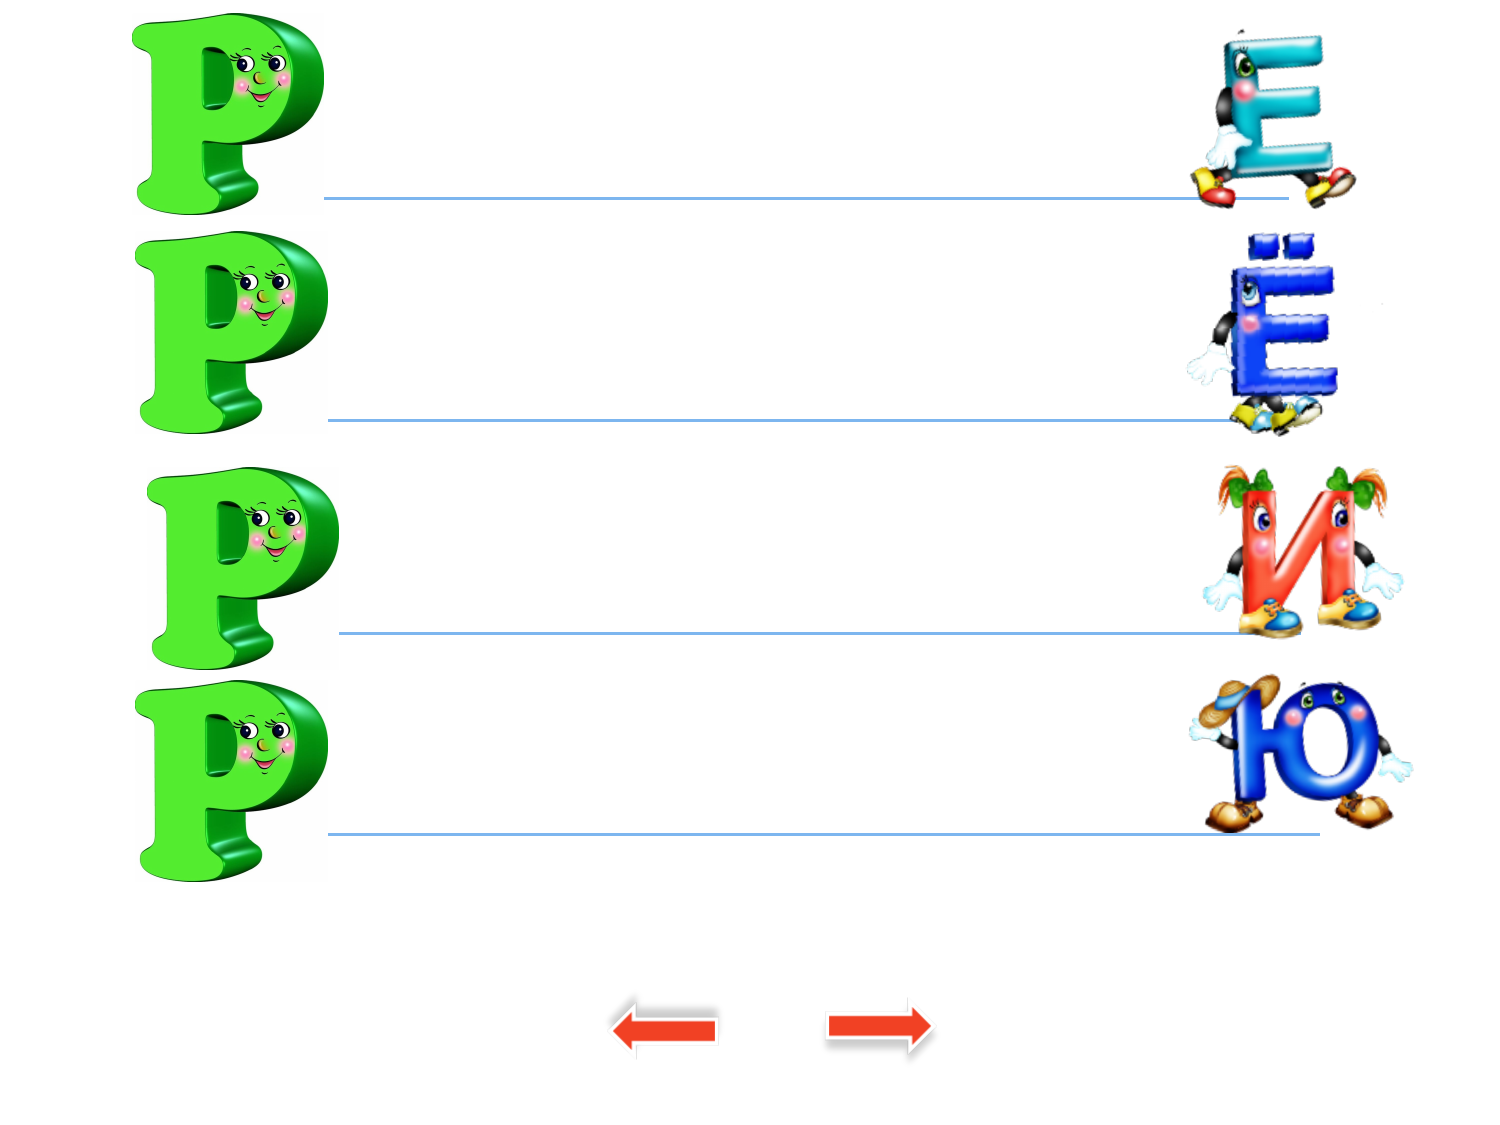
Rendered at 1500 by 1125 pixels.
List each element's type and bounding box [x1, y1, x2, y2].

picture [132, 13, 324, 215]
picture [1181, 445, 1419, 656]
picture [135, 231, 328, 434]
picture [597, 983, 729, 1061]
picture [147, 467, 339, 670]
picture [135, 680, 328, 883]
picture [1161, 1, 1416, 447]
picture [815, 996, 947, 1074]
picture [1175, 661, 1425, 860]
